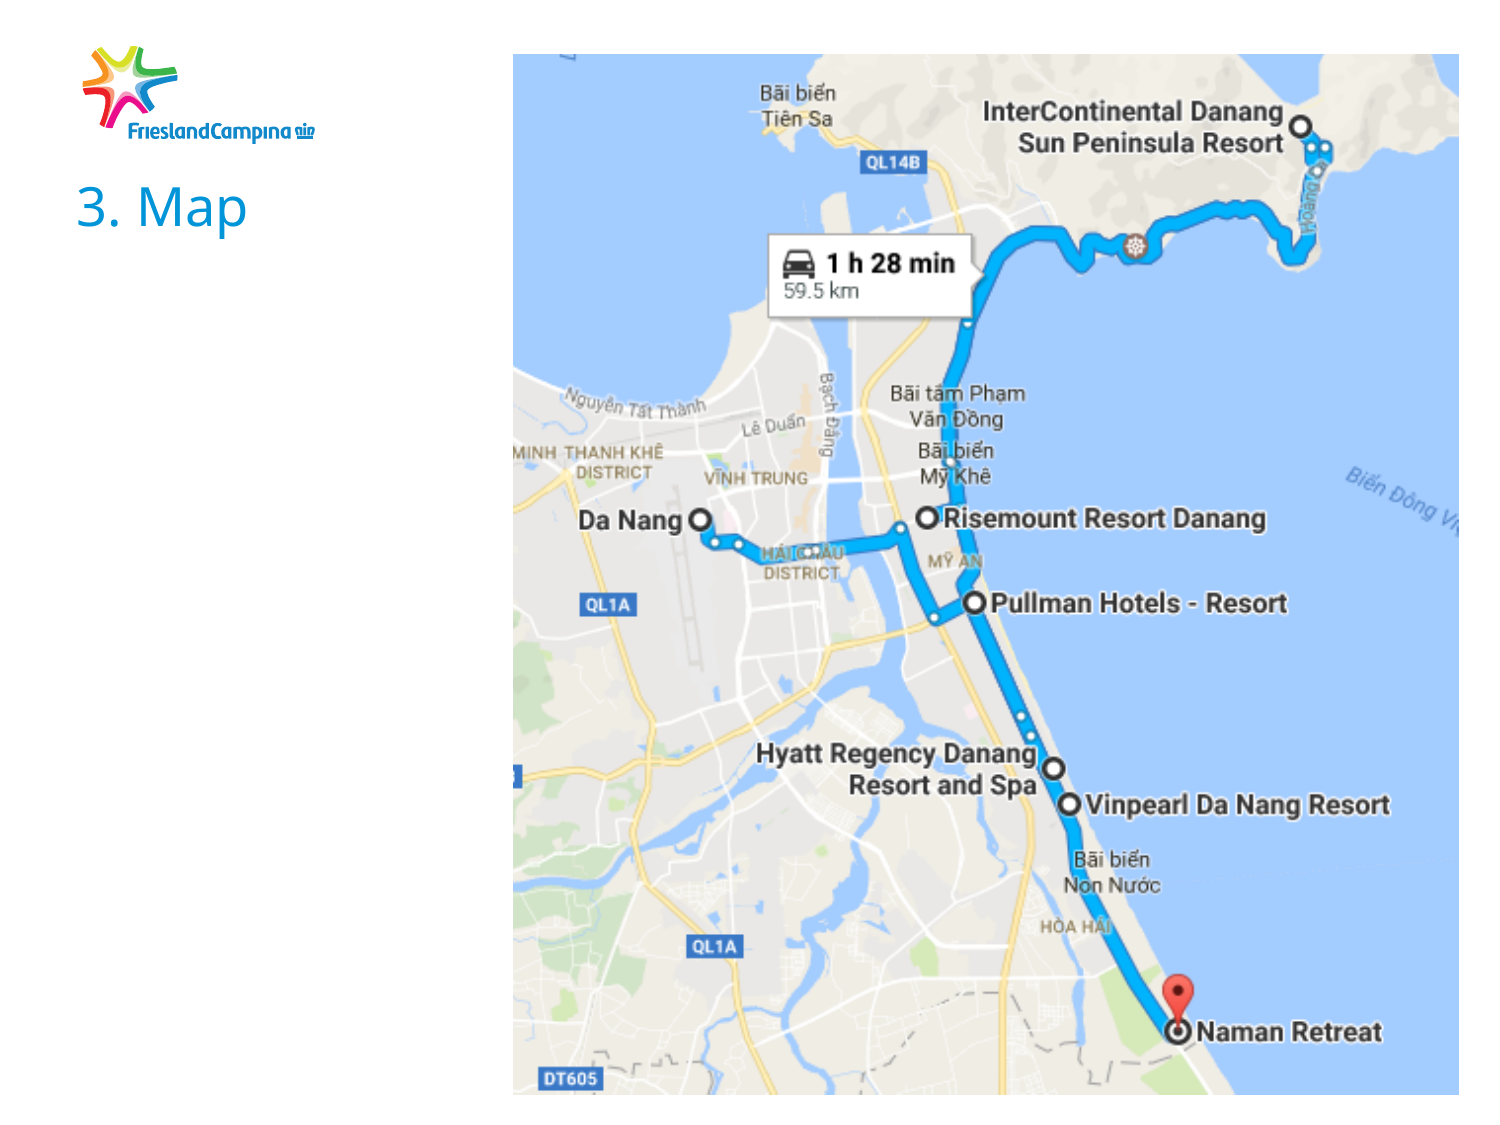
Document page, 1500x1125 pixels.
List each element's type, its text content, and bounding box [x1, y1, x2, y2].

title 3. Map [76, 172, 325, 273]
picture [513, 54, 1459, 1095]
